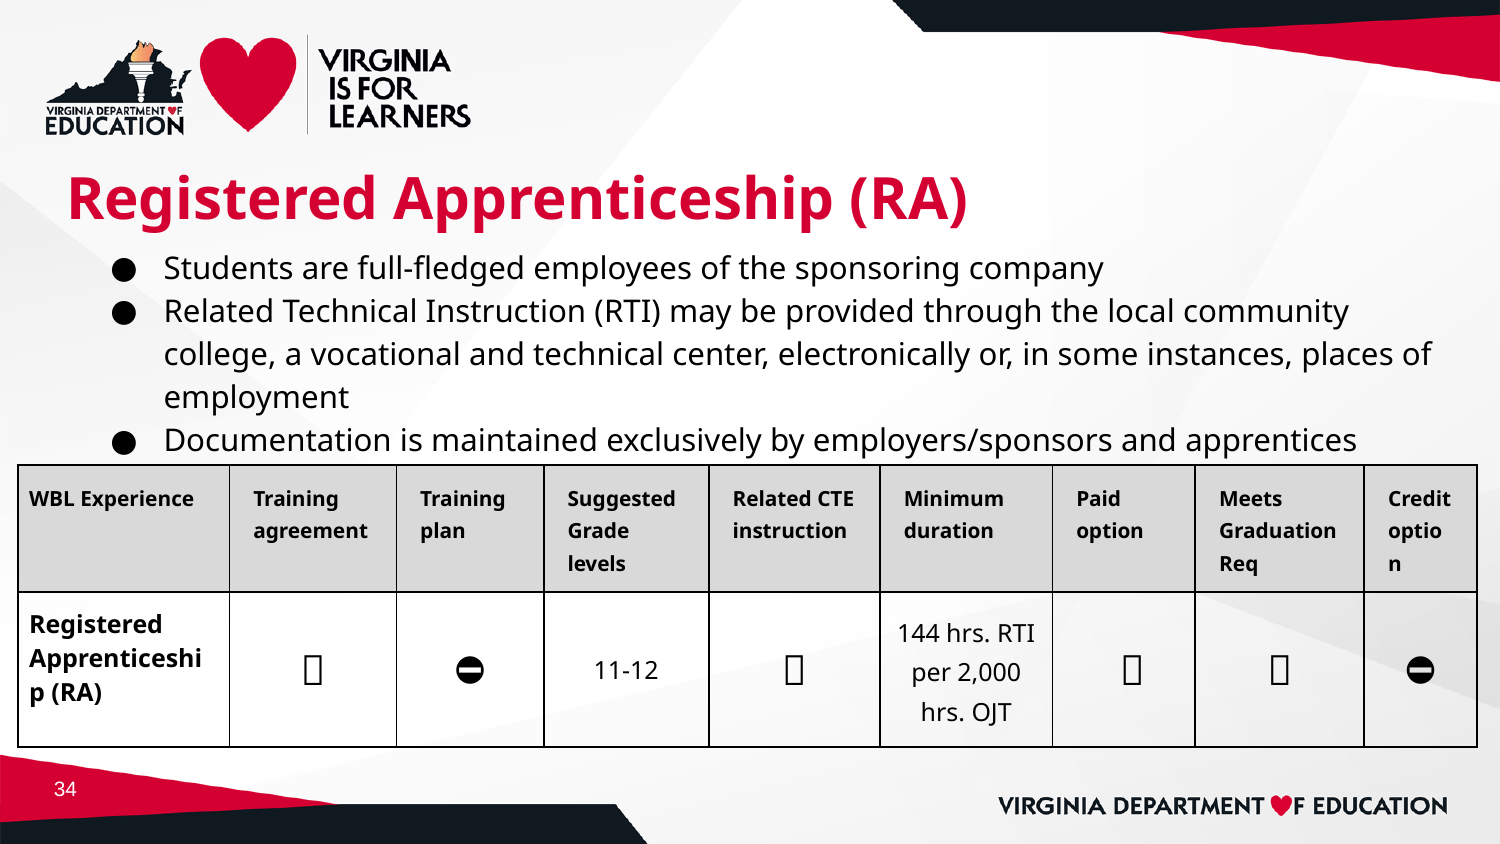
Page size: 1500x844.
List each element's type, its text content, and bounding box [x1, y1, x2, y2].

table_cell Registered Apprenticeship (RA) [19, 593, 229, 746]
table_header Related CTE instruction [710, 466, 879, 591]
table_cell 144 hrs. RTI per 2,000 hrs. OJT [881, 593, 1052, 746]
table_cell ✅ [710, 593, 879, 746]
table_cell ✅ [230, 593, 396, 746]
picture [0, 0, 1500, 844]
table_header Minimum duration [881, 466, 1052, 591]
table_header Suggested Grade levels [545, 466, 708, 591]
table_cell ✅ [1196, 593, 1363, 746]
title Registered Apprenticeship (RA) [51, 145, 1449, 240]
table_cell 11-12 [545, 593, 708, 746]
table_cell ✅ [1053, 593, 1194, 746]
table_cell ⛔ [397, 593, 543, 746]
table_header WBL Experience [19, 466, 229, 591]
table_header Credit option [1365, 466, 1476, 591]
table_cell ⛔ [1365, 593, 1476, 746]
table_header Training plan [397, 466, 543, 591]
slide_number ‹#› [38, 755, 129, 821]
table_header Training agreement [230, 466, 396, 591]
table_header Paid option [1053, 466, 1194, 591]
list Students are full-fledged employees of the sponsoring company Related Technical Instruction (RTI) may be provided through the local community college, a vocational and technical center, electronically or, in some instances, places of employment Documentation is maintained exclusively by employers/sponsors and apprentices [73, 227, 1472, 464]
table_header Meets Graduation Req [1196, 466, 1363, 591]
